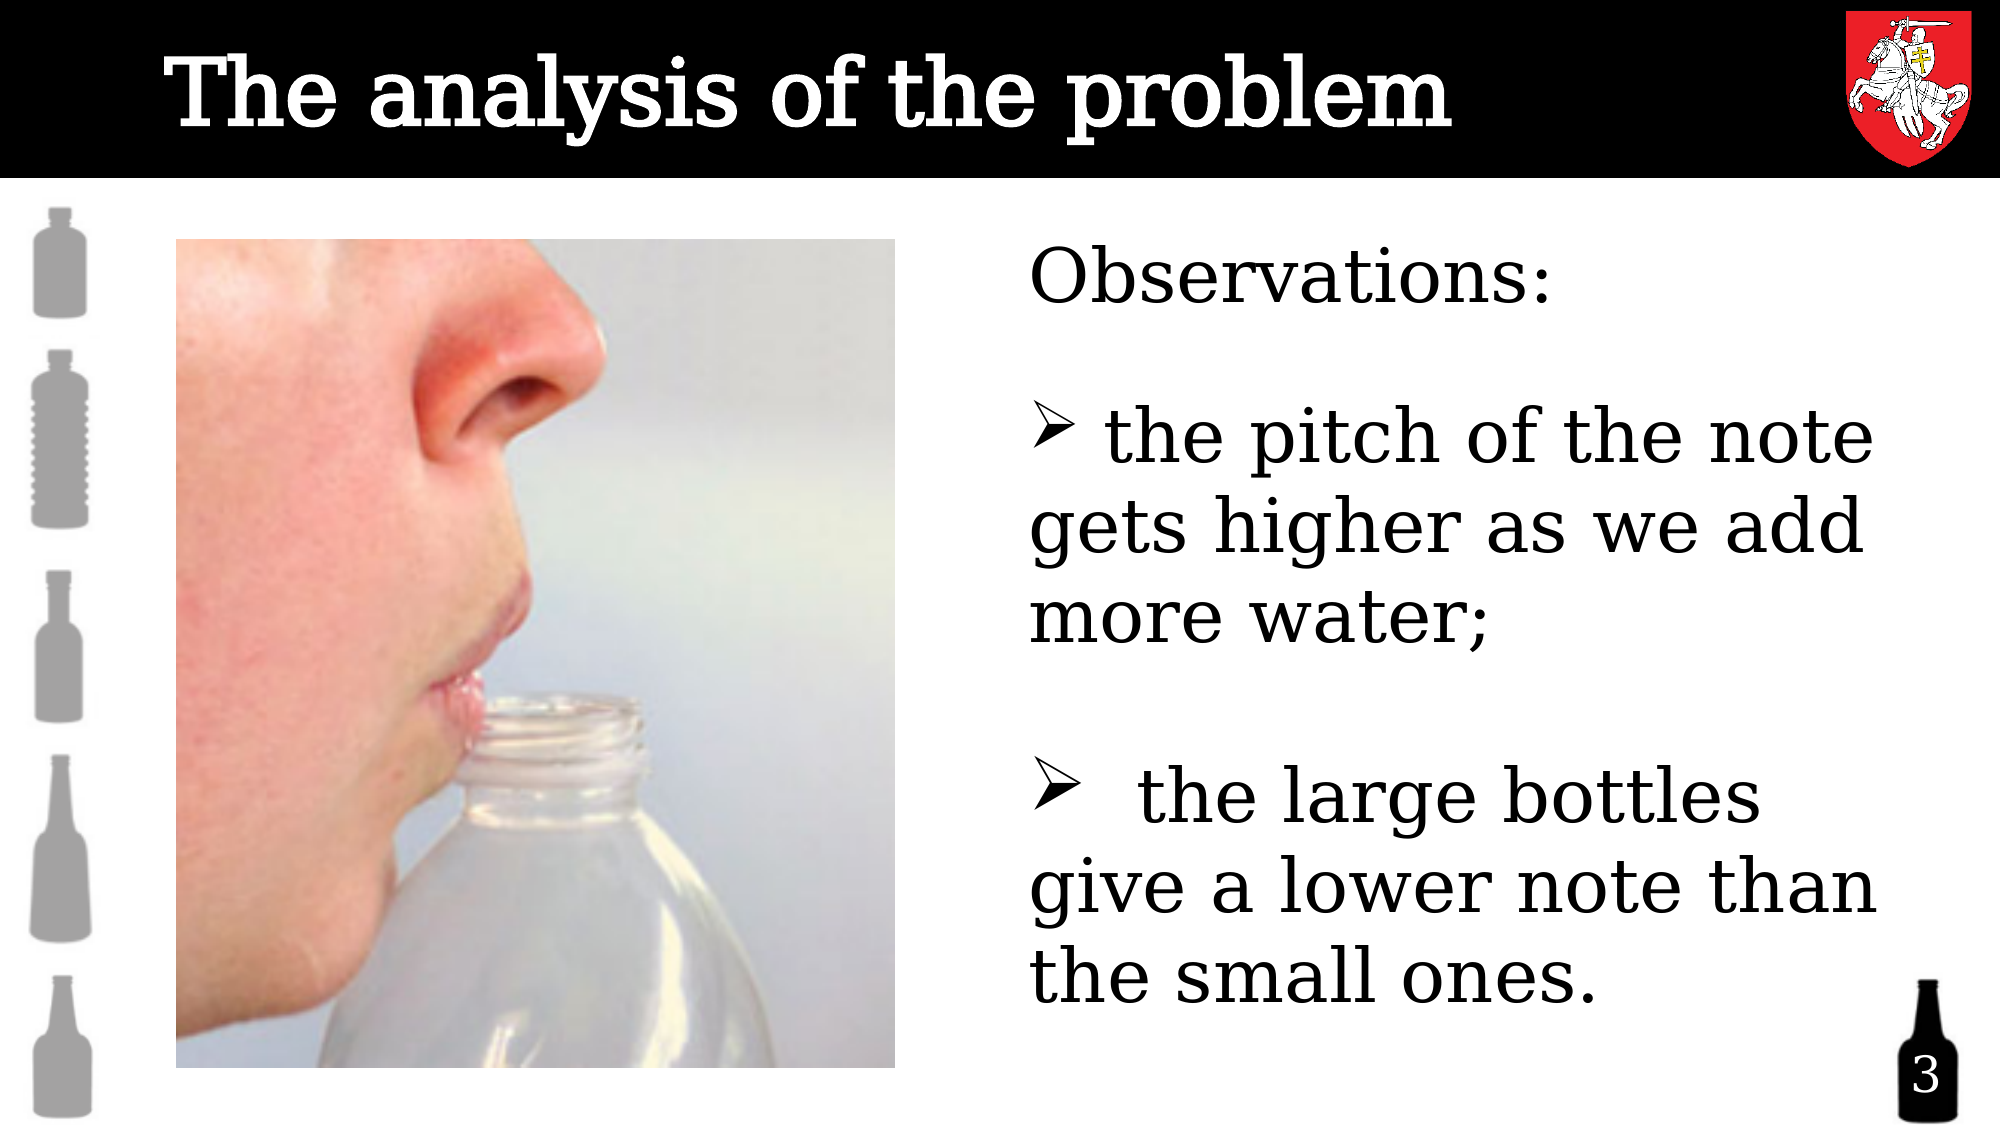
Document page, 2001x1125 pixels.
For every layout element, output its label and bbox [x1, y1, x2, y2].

text_box [0, 0, 2000, 1125]
picture [1845, 10, 1972, 168]
picture [175, 239, 895, 1068]
